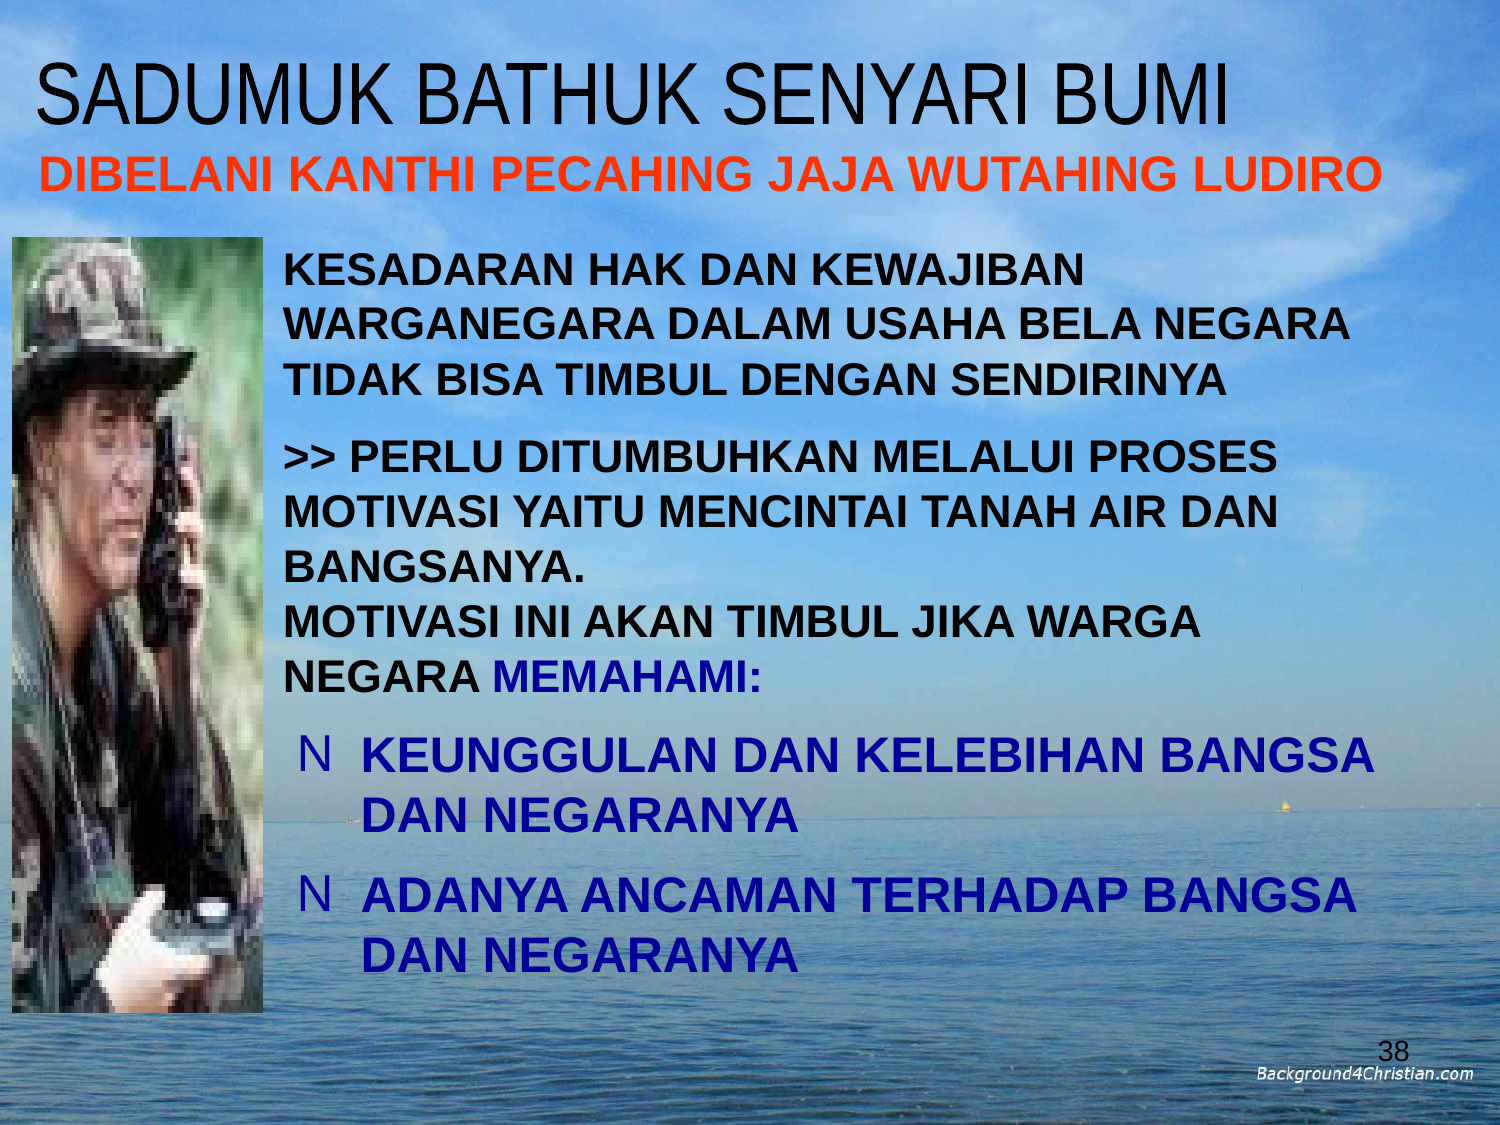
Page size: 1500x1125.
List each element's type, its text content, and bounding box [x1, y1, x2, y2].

text_box KEUNGGULAN DAN KELEBIHAN BANGSA DAN NEGARANYA ADANYA ANCAMAN TERHADAP BANGSA DAN NEGARANYA [281, 714, 1396, 990]
text_box KESADARAN HAK DAN KEWAJIBAN WARGANEGARA DALAM USAHA BELA NEGARA TIDAK BISA TIMBUL DENGAN SENDIRINYA >> PERLU DITUMBUHKAN MELALUI PROSES MOTIVASI YAITU MENCINTAI TANAH AIR DAN BANGSANYA. MOTIVASI INI AKAN TIMBUL JIKA WARGA NEGARA MEMAHAMI: [268, 231, 1374, 710]
picture [0, 0, 1500, 1125]
text_box DIBELANI KANTHI PECAHING JAJA WUTAHING LUDIRO [23, 133, 1399, 209]
slide_number 38 [1074, 1024, 1426, 1103]
